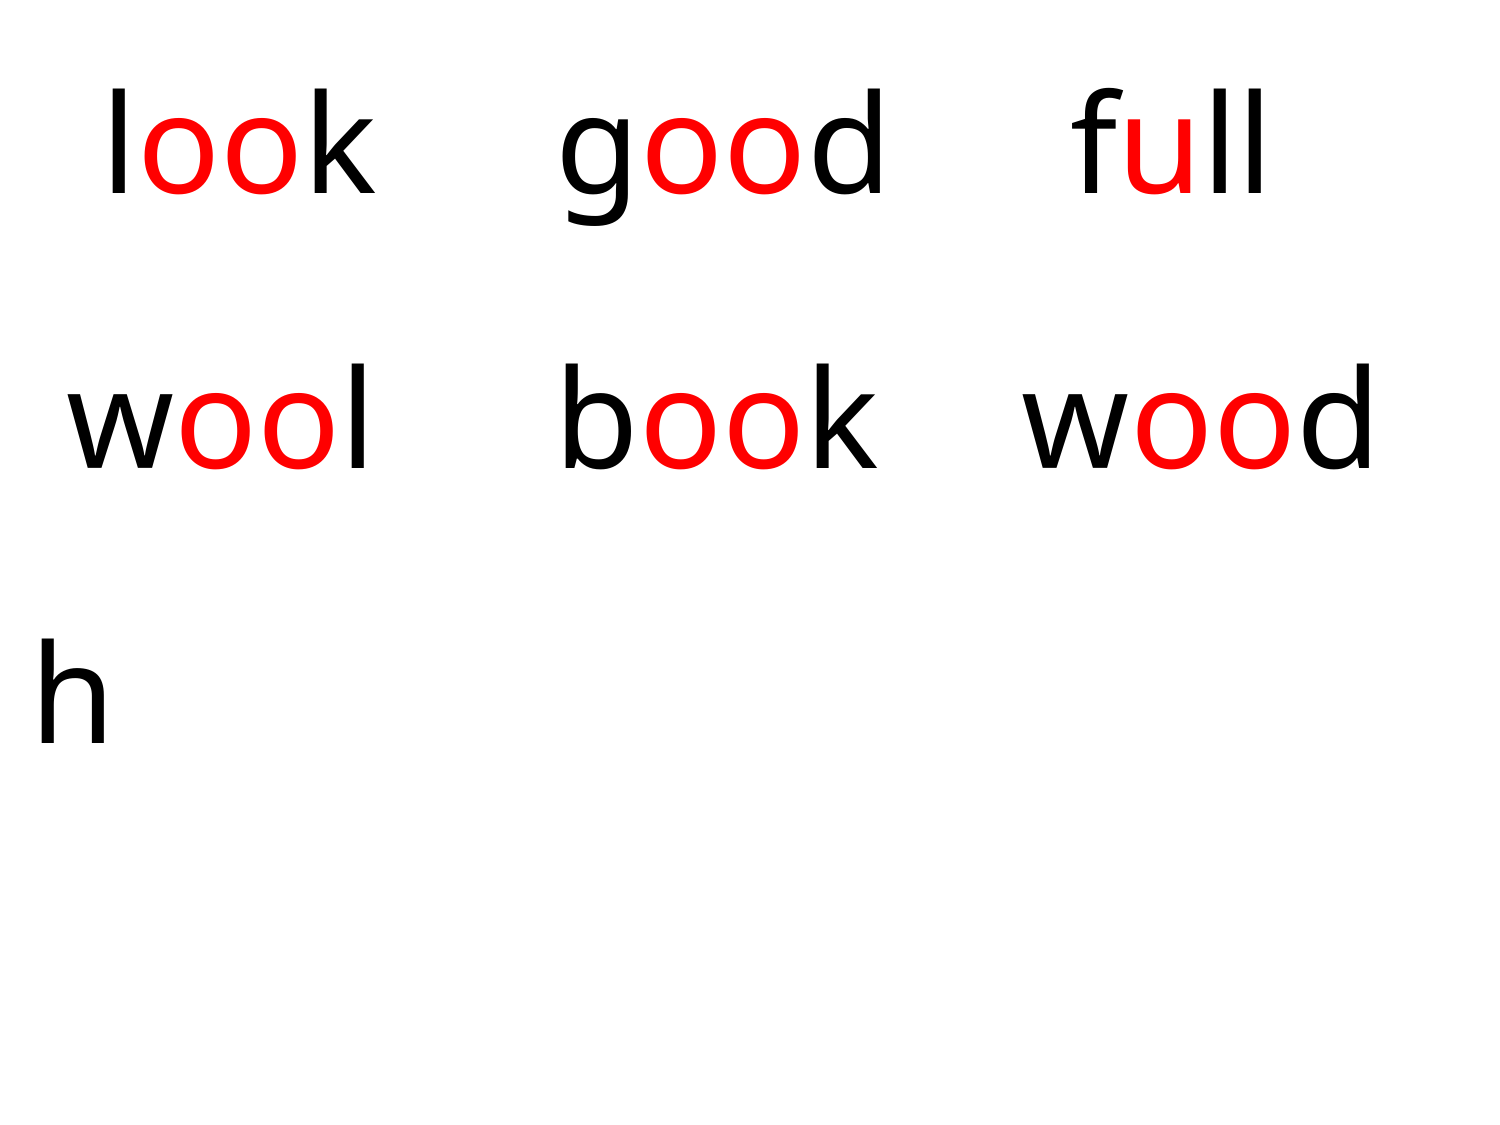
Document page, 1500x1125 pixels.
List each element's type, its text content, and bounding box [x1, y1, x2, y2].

text_box look good full wool book wood h [15, 48, 1480, 778]
